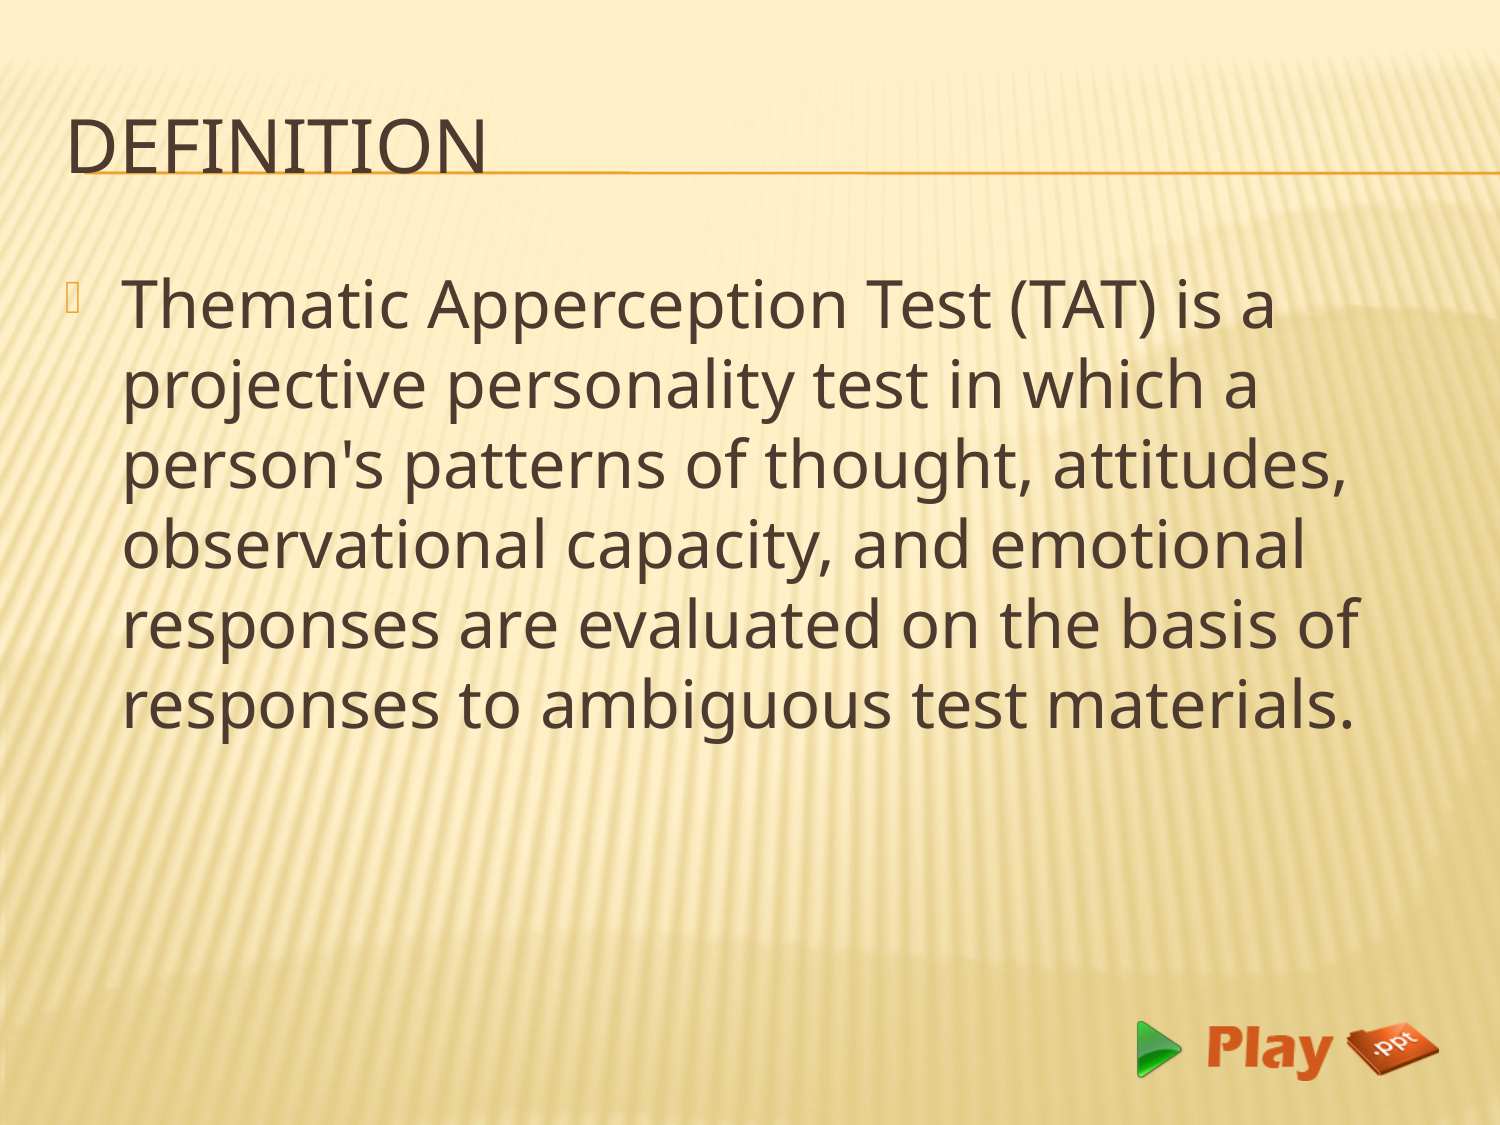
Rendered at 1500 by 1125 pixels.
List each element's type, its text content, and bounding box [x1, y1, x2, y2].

title Definition [50, 75, 1475, 213]
list Thematic Apperception Test (TAT) is a projective personality test in which a person's patterns of thought, attitudes, observational capacity, and emotional responses are evaluated on the basis of responses to ambiguous test materials. [50, 254, 1475, 998]
picture [1112, 1009, 1463, 1088]
